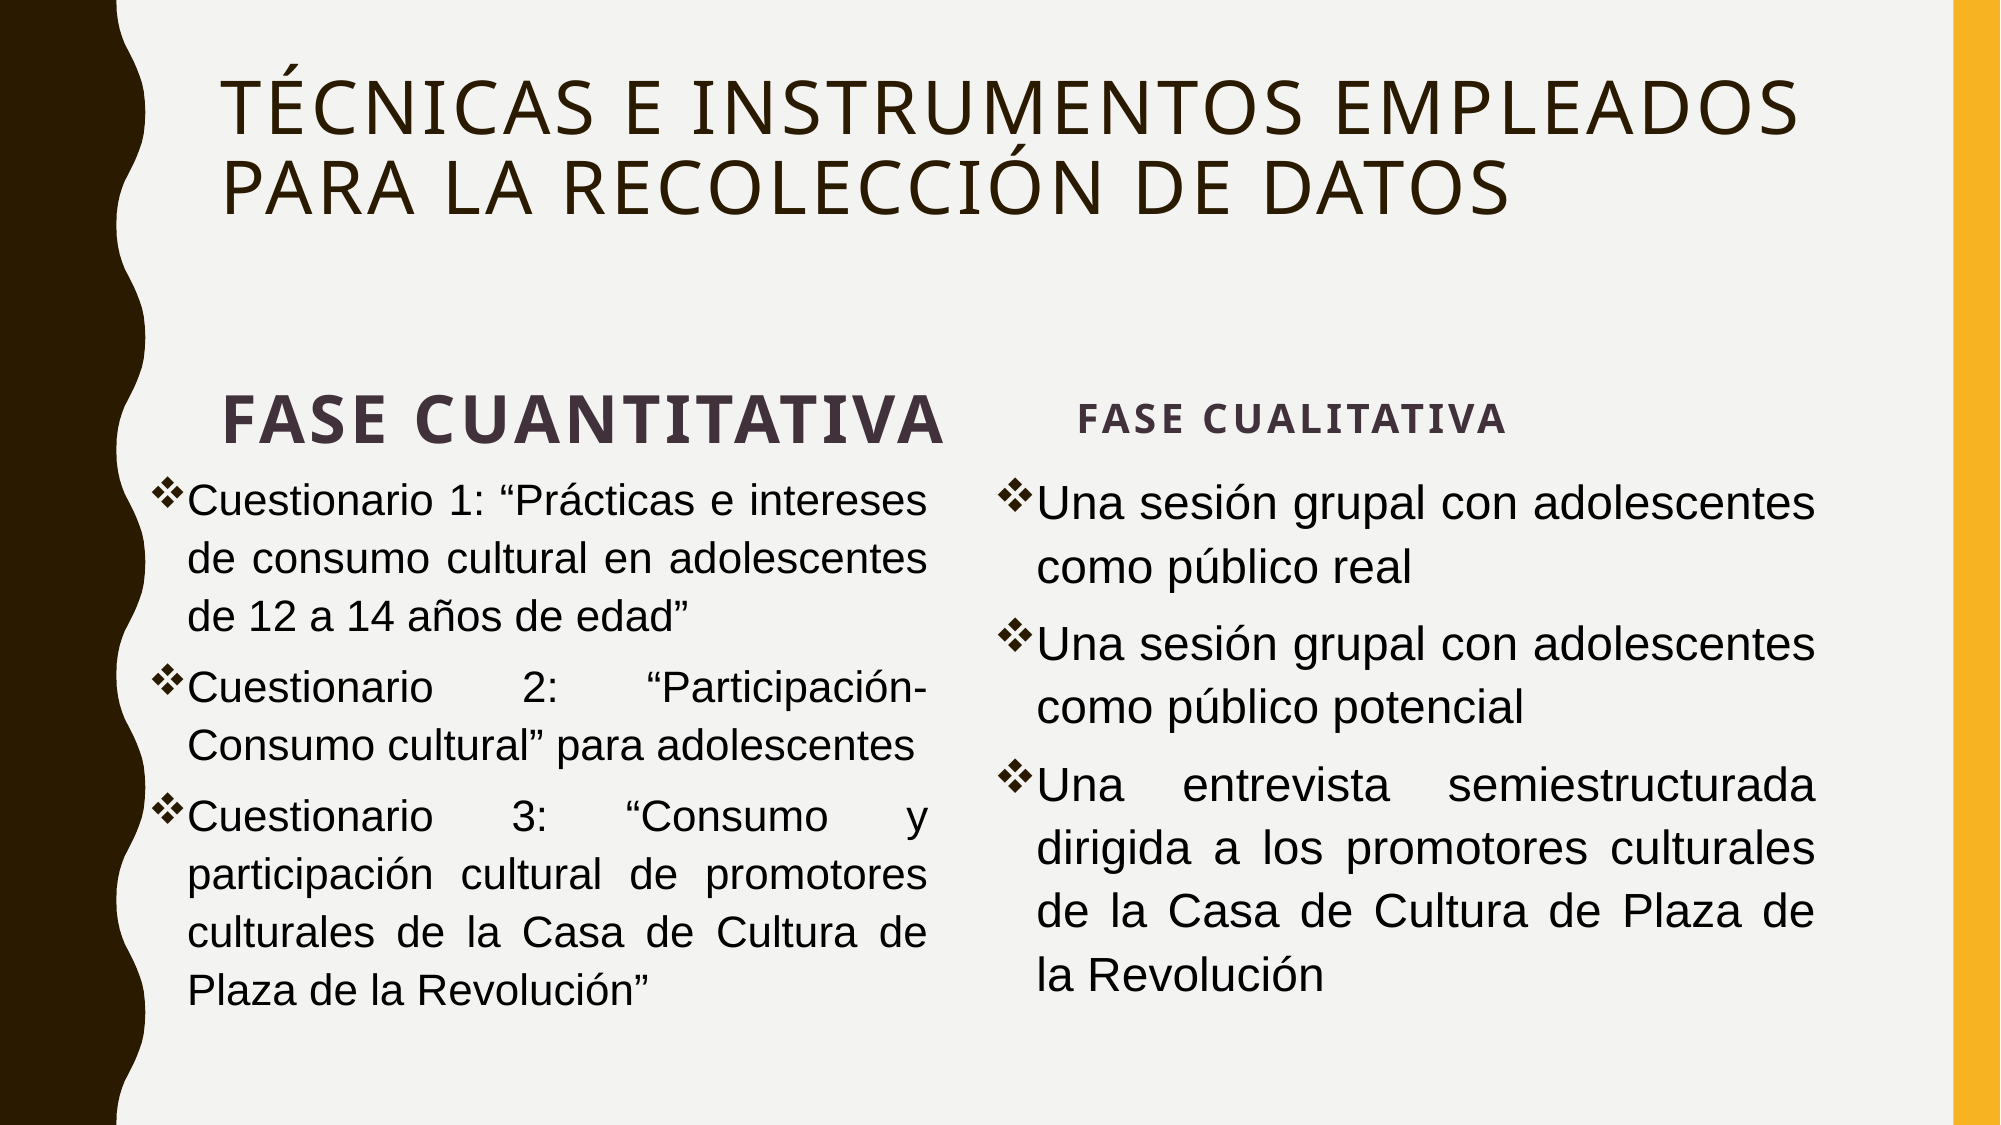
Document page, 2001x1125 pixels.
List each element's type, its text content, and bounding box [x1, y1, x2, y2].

list Una sesión grupal con adolescentes como público real Una sesión grupal con adolescentes como público potencial Una entrevista semiestructurada dirigida a los promotores culturales de la Casa de Cultura de Plaza de la Revolución [979, 458, 1832, 1035]
title Técnicas e instrumentos empleados para la recolección de datos [205, 62, 1875, 308]
list Cuestionario 1: “Prácticas e intereses de consumo cultural en adolescentes de 12 a 14 años de edad” Cuestionario 2: “Participación-Consumo cultural” para adolescentes Cuestionario 3: “Consumo y participación cultural de promotores culturales de la Casa de Cultura de Plaza de la Revolución” [133, 458, 945, 1029]
list Fase Cualitativa [1061, 354, 1522, 449]
list Fase Cuantitativa [205, 360, 993, 465]
